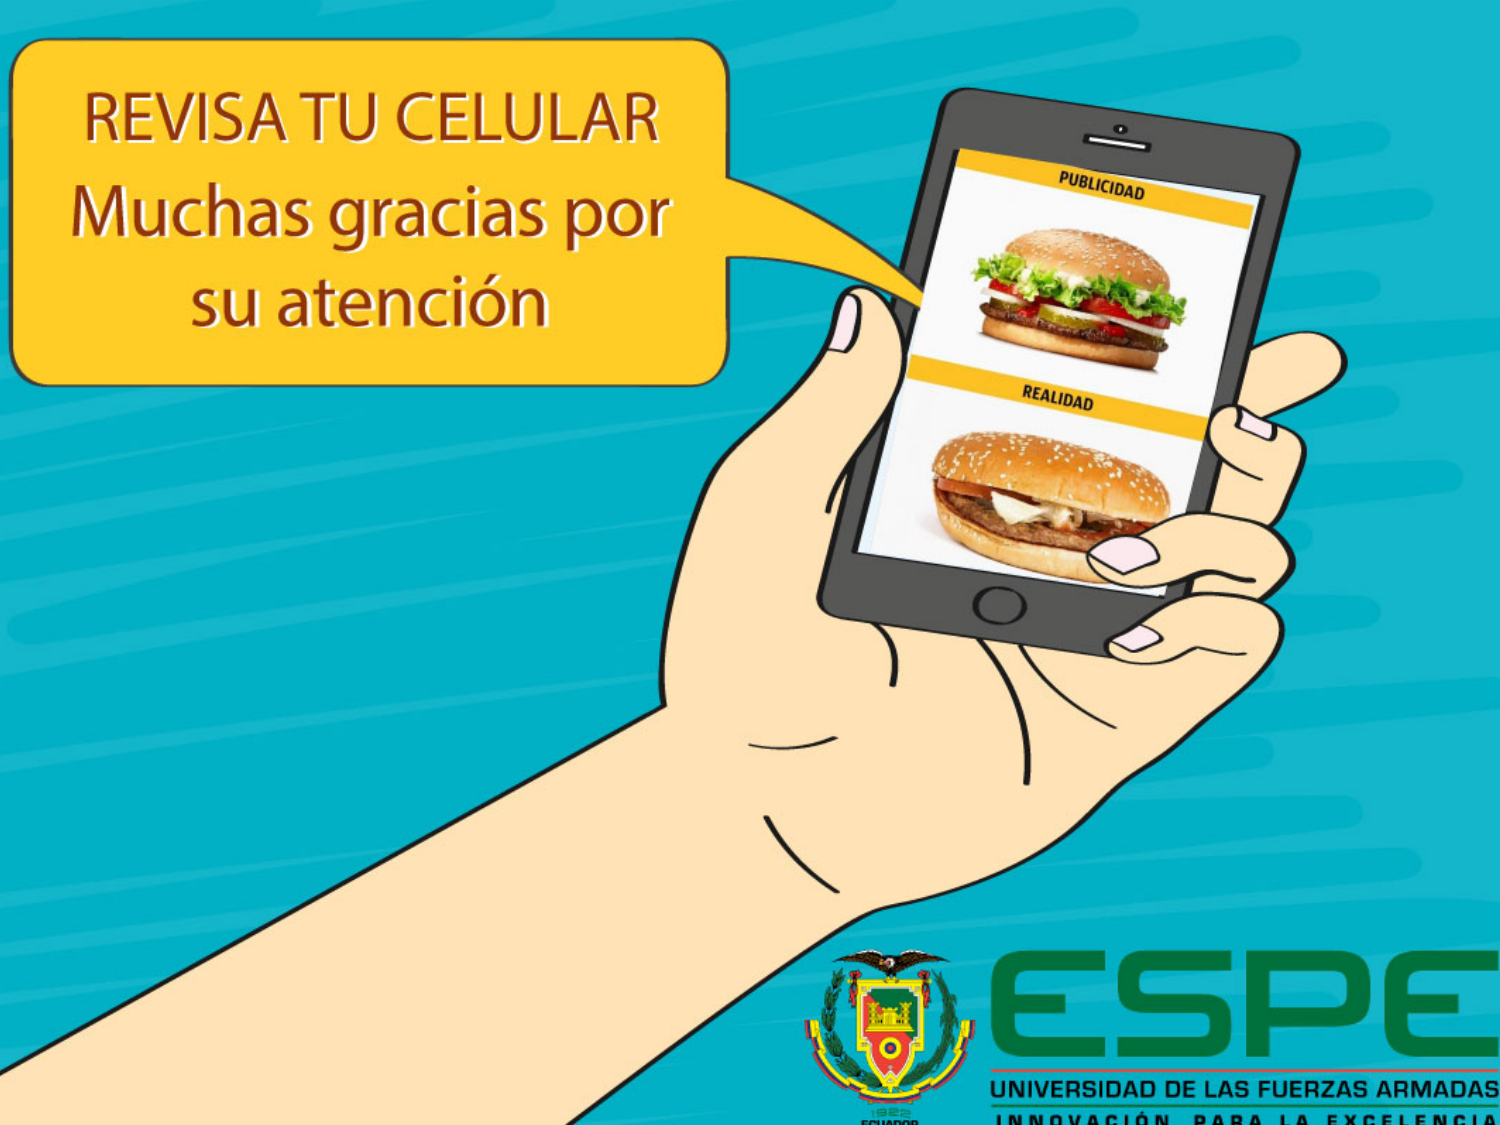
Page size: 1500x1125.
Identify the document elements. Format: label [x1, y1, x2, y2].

list [0, 0, 1500, 1125]
